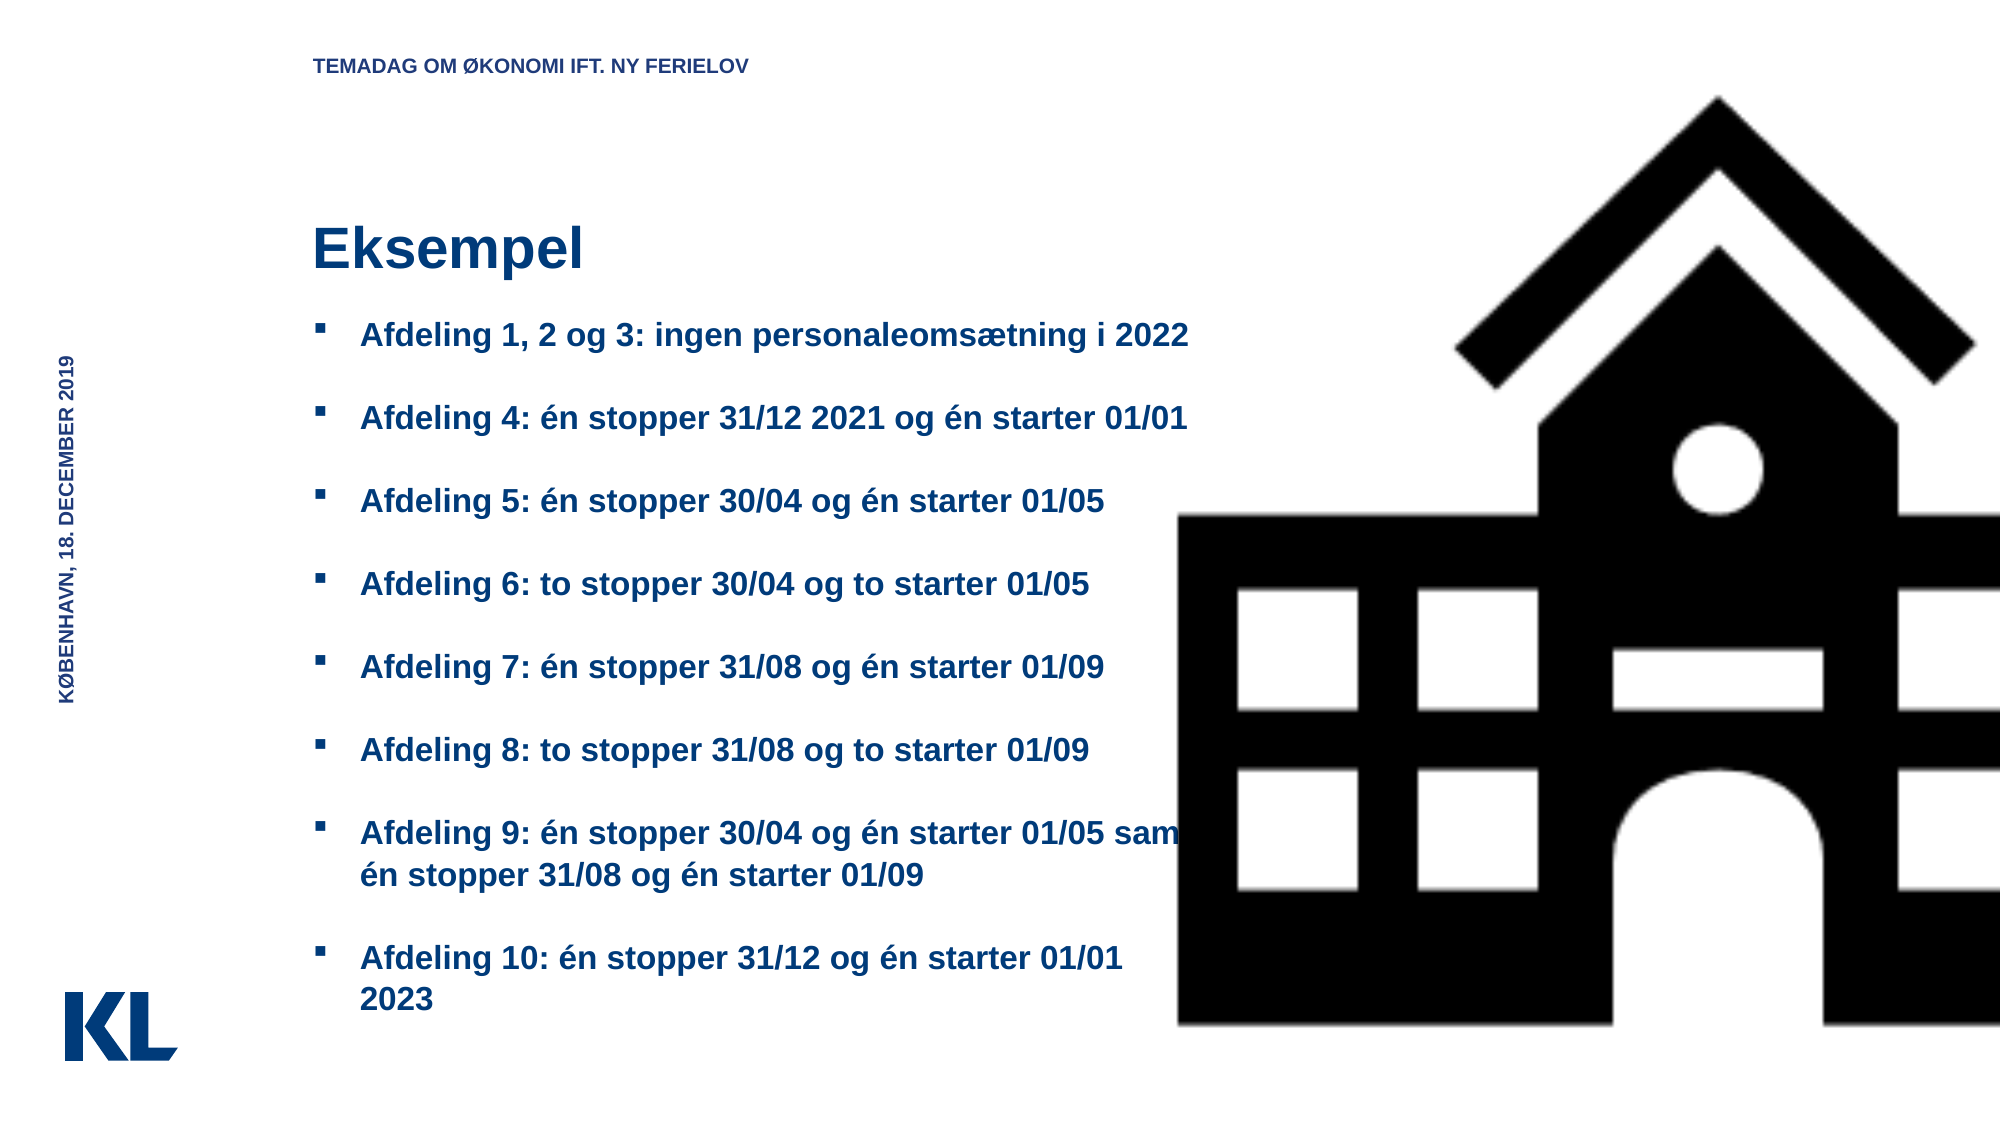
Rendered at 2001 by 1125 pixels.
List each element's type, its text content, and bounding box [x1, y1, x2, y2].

slide_number Temadag om økonomi ift. ny ferielov [312, 0, 999, 129]
title Eksempel [312, 129, 999, 280]
footer København, 18. december 2019 [0, 129, 130, 930]
list Afdeling 1, 2 og 3: ingen personaleomsætning i 2022 Afdeling 4: én stopper 31/12 2021 og én starter 01/01 Afdeling 5: én stopper 30/04 og én starter 01/05 Afdeling 6: to stopper 30/04 og to starter 01/05 Afdeling 7: én stopper 31/08 og én starter 01/09 Afdeling 8: to stopper 31/08 og to starter 01/09 Afdeling 9: én stopper 30/04 og én starter 01/05 samt én stopper 31/08 og én starter 01/09 Afdeling 10: én stopper 31/12 og én starter 01/01 2023 [312, 311, 999, 1112]
picture [999, 0, 2000, 1125]
